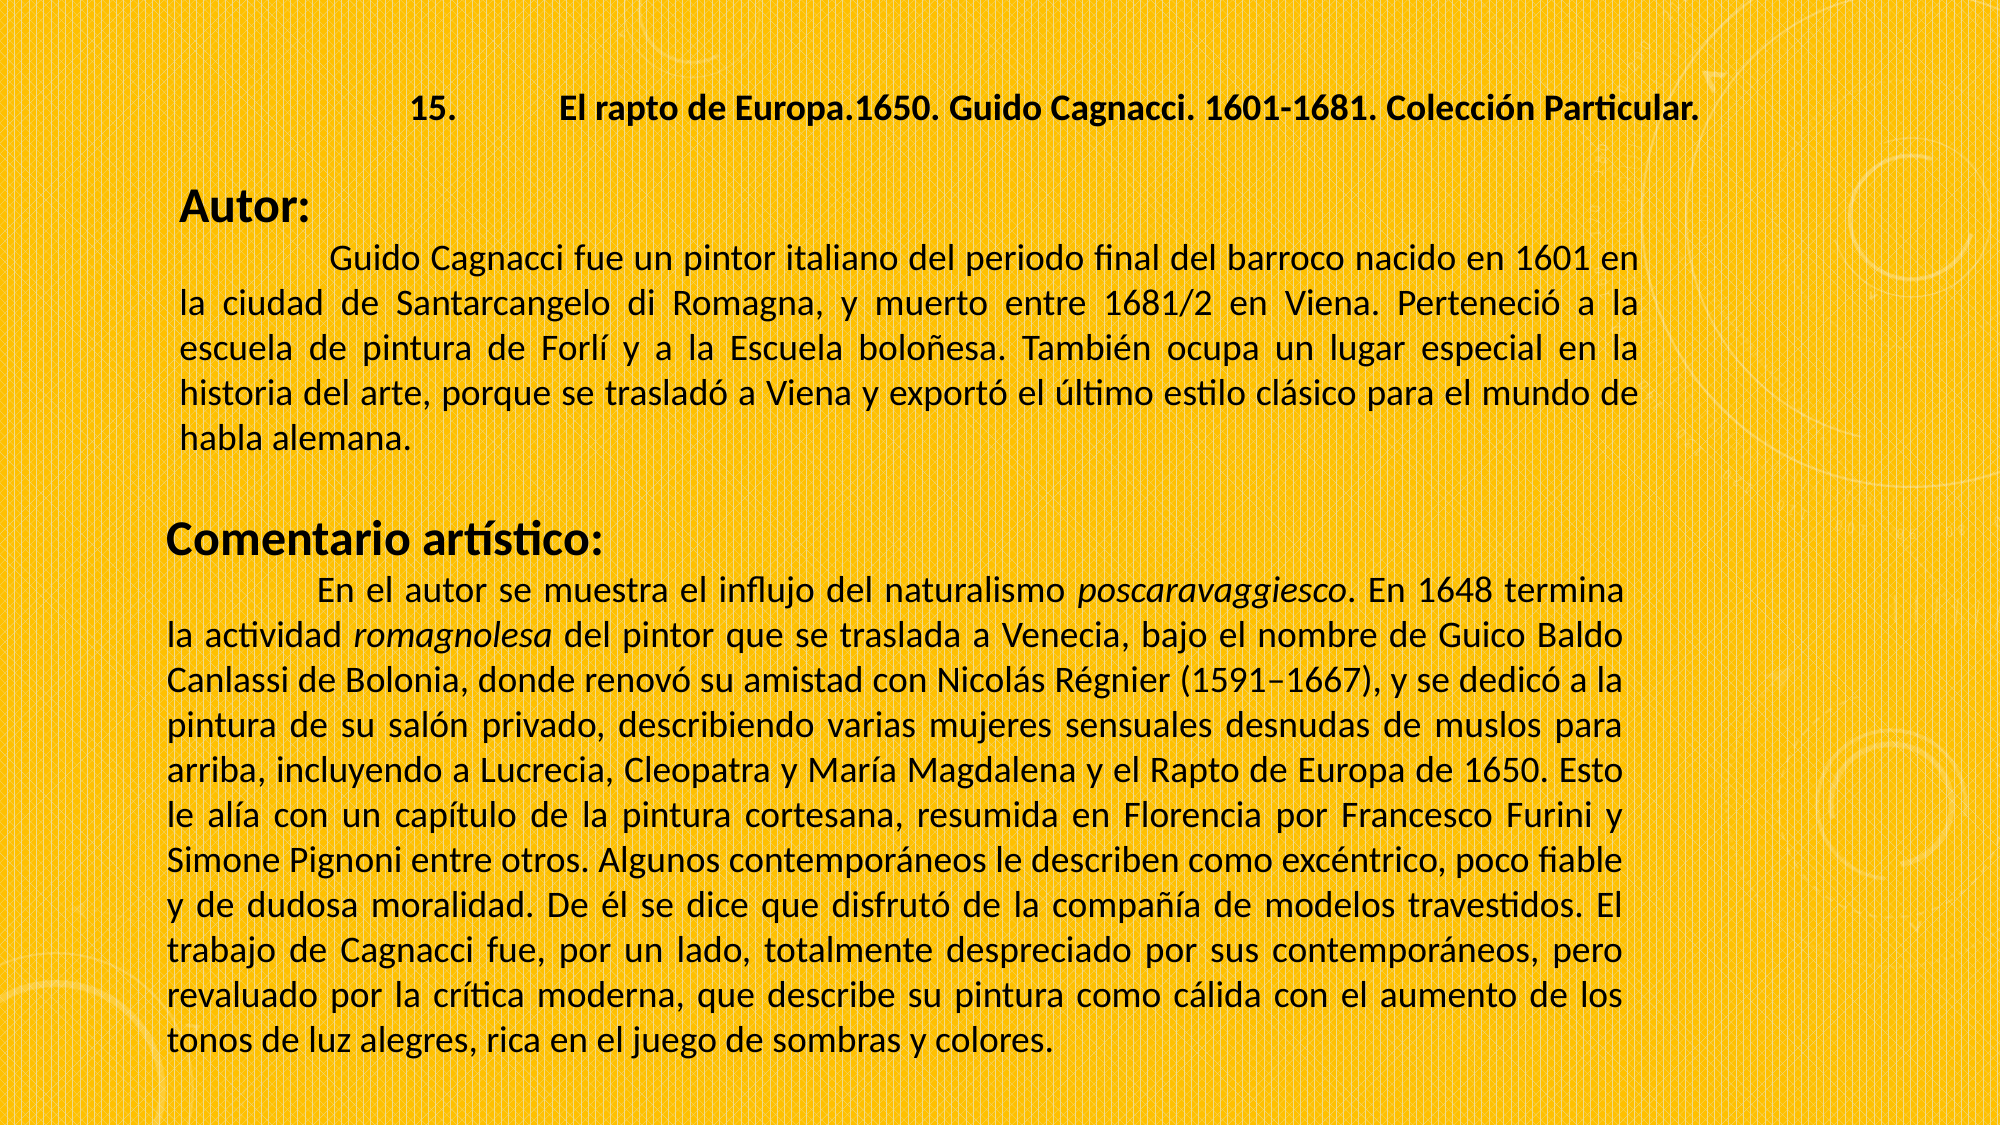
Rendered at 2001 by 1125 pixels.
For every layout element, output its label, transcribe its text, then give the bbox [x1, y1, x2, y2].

text_box Autor: Guido Cagnacci fue un pintor italiano del periodo final del barroco nacido en 1601 en la ciudad de Santarcangelo di Romagna, y muerto entre 1681/2 en Viena. Perteneció a la escuela de pintura de Forlí y a la Escuela boloñesa. También ocupa un lugar especial en la historia del arte, porque se trasladó a Viena y exportó el último estilo clásico para el mundo de habla alemana. [164, 165, 1656, 466]
text_box Comentario artístico: En el autor se muestra el influjo del naturalismo poscaravaggiesco. En 1648 termina la actividad romagnolesa del pintor que se traslada a Venecia, bajo el nombre de Guico Baldo Canlassi de Bolonia, donde renovó su amistad con Nicolás Régnier (1591–1667), y se dedicó a la pintura de su salón privado, describiendo varias mujeres sensuales desnudas de muslos para arriba, incluyendo a Lucrecia, Cleopatra y María Magdalena y el Rapto de Europa de 1650. Esto le alía con un capítulo de la pintura cortesana, resumida en Florencia por Francesco Furini y Simone Pignoni entre otros. Algunos contemporáneos le describen como excéntrico, poco fiable y de dudosa moralidad. De él se dice que disfrutó de la compañía de modelos travestidos. El trabajo de Cagnacci fue, por un lado, totalmente despreciado por sus contemporáneos, pero revaluado por la crítica moderna, que describe su pintura como cálida con el aumento de los tonos de luz alegres, rica en el juego de sombras y colores. [152, 497, 1640, 1068]
text_box 15. El rapto de Europa.1650. Guido Cagnacci. 1601-1681. Colección Particular. [394, 75, 1725, 136]
picture [0, 0, 2000, 1125]
